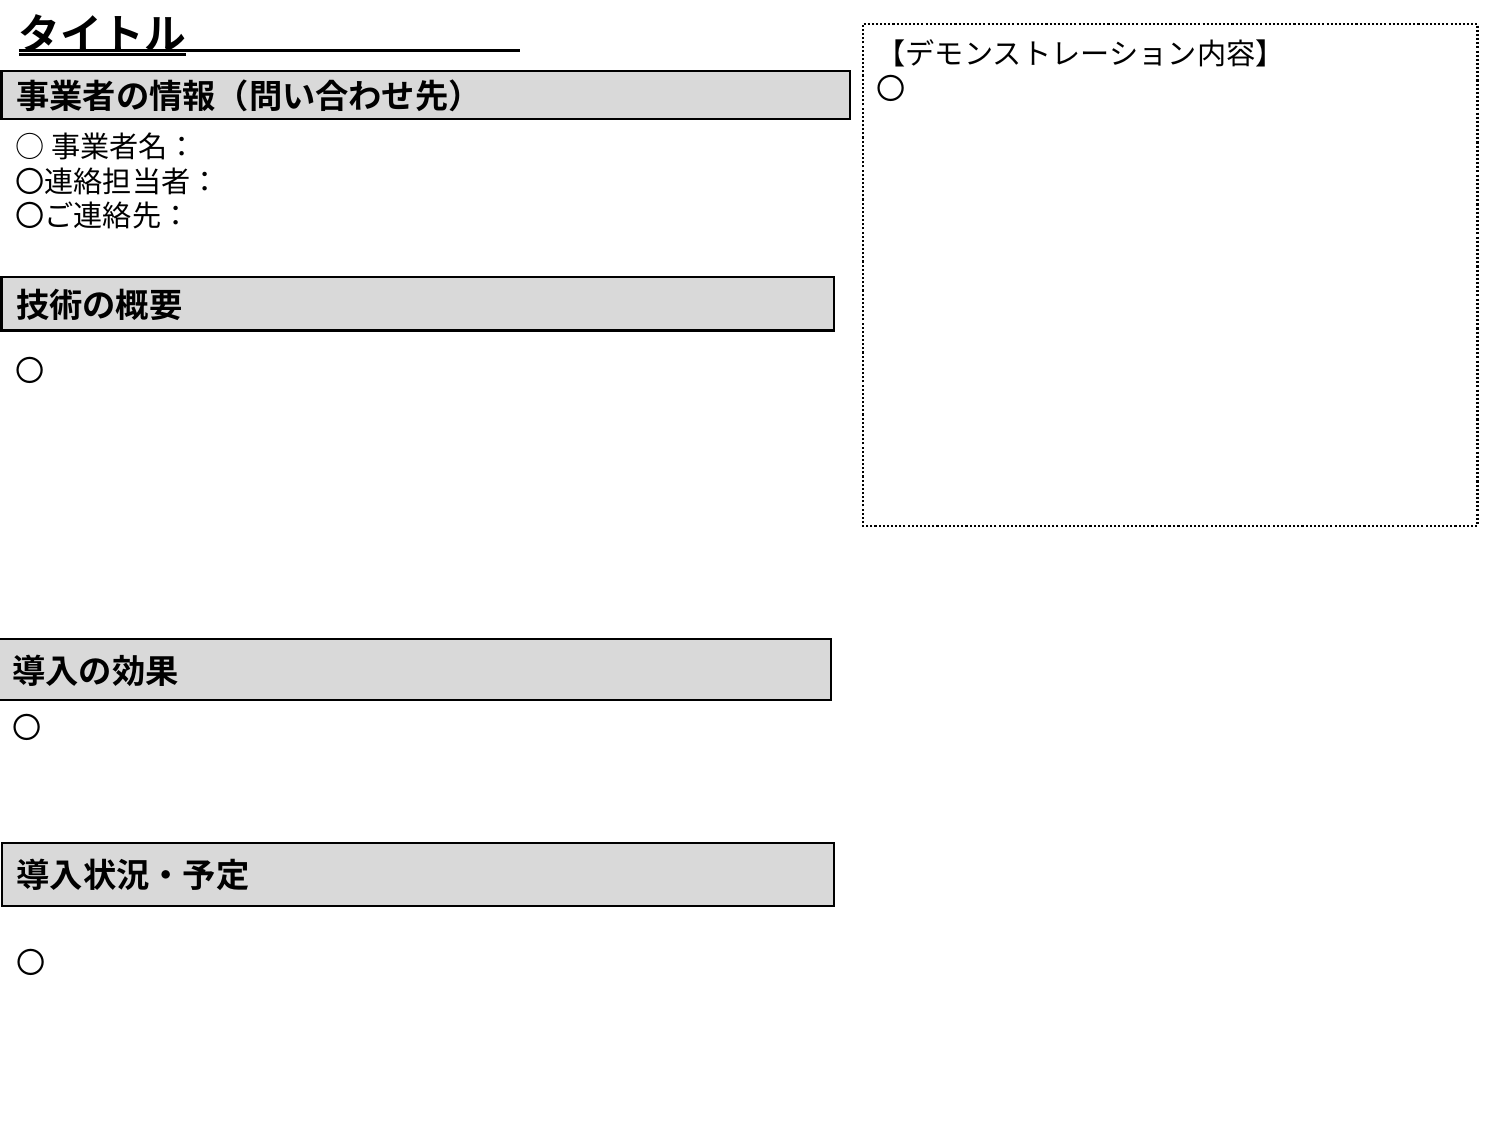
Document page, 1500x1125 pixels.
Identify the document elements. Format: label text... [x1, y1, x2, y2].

text_box 〇 [1, 937, 833, 988]
text_box 導入状況・予定 [1, 842, 835, 907]
text_box 導入の効果 [0, 638, 832, 701]
text_box 技術の概要 [0, 276, 835, 332]
text_box 〇 [0, 701, 809, 752]
text_box ○事業者名： 〇連絡担当者： 〇ご連絡先： [0, 120, 750, 241]
text_box タイトル [3, 0, 1496, 66]
text_box [862, 113, 1479, 527]
text_box 〇 [0, 344, 746, 395]
text_box 事業者の情報（問い合わせ先） [0, 70, 851, 120]
text_box 【デモンストレーション内容】 〇 [861, 66, 1479, 113]
